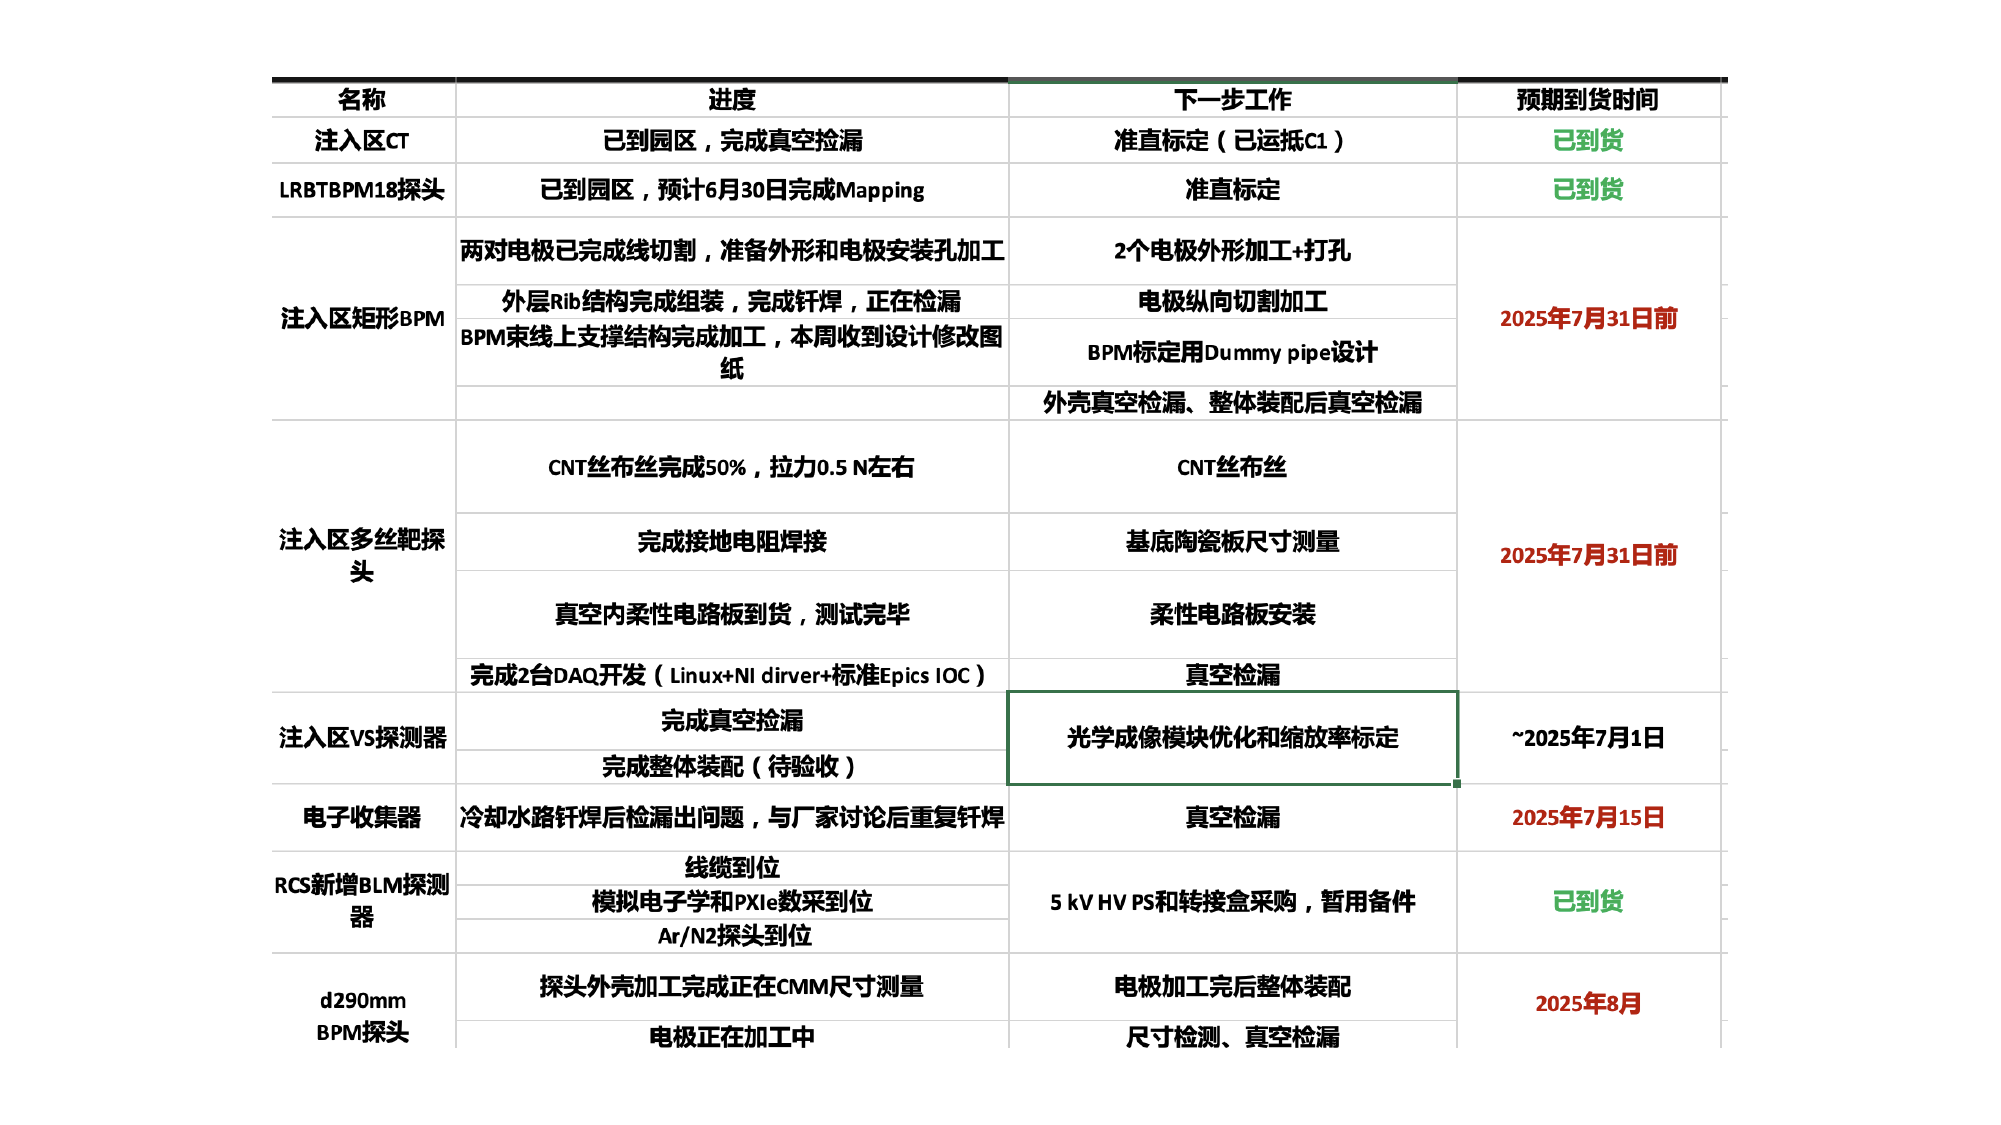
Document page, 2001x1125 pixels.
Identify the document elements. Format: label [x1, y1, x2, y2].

picture [272, 77, 1728, 1048]
